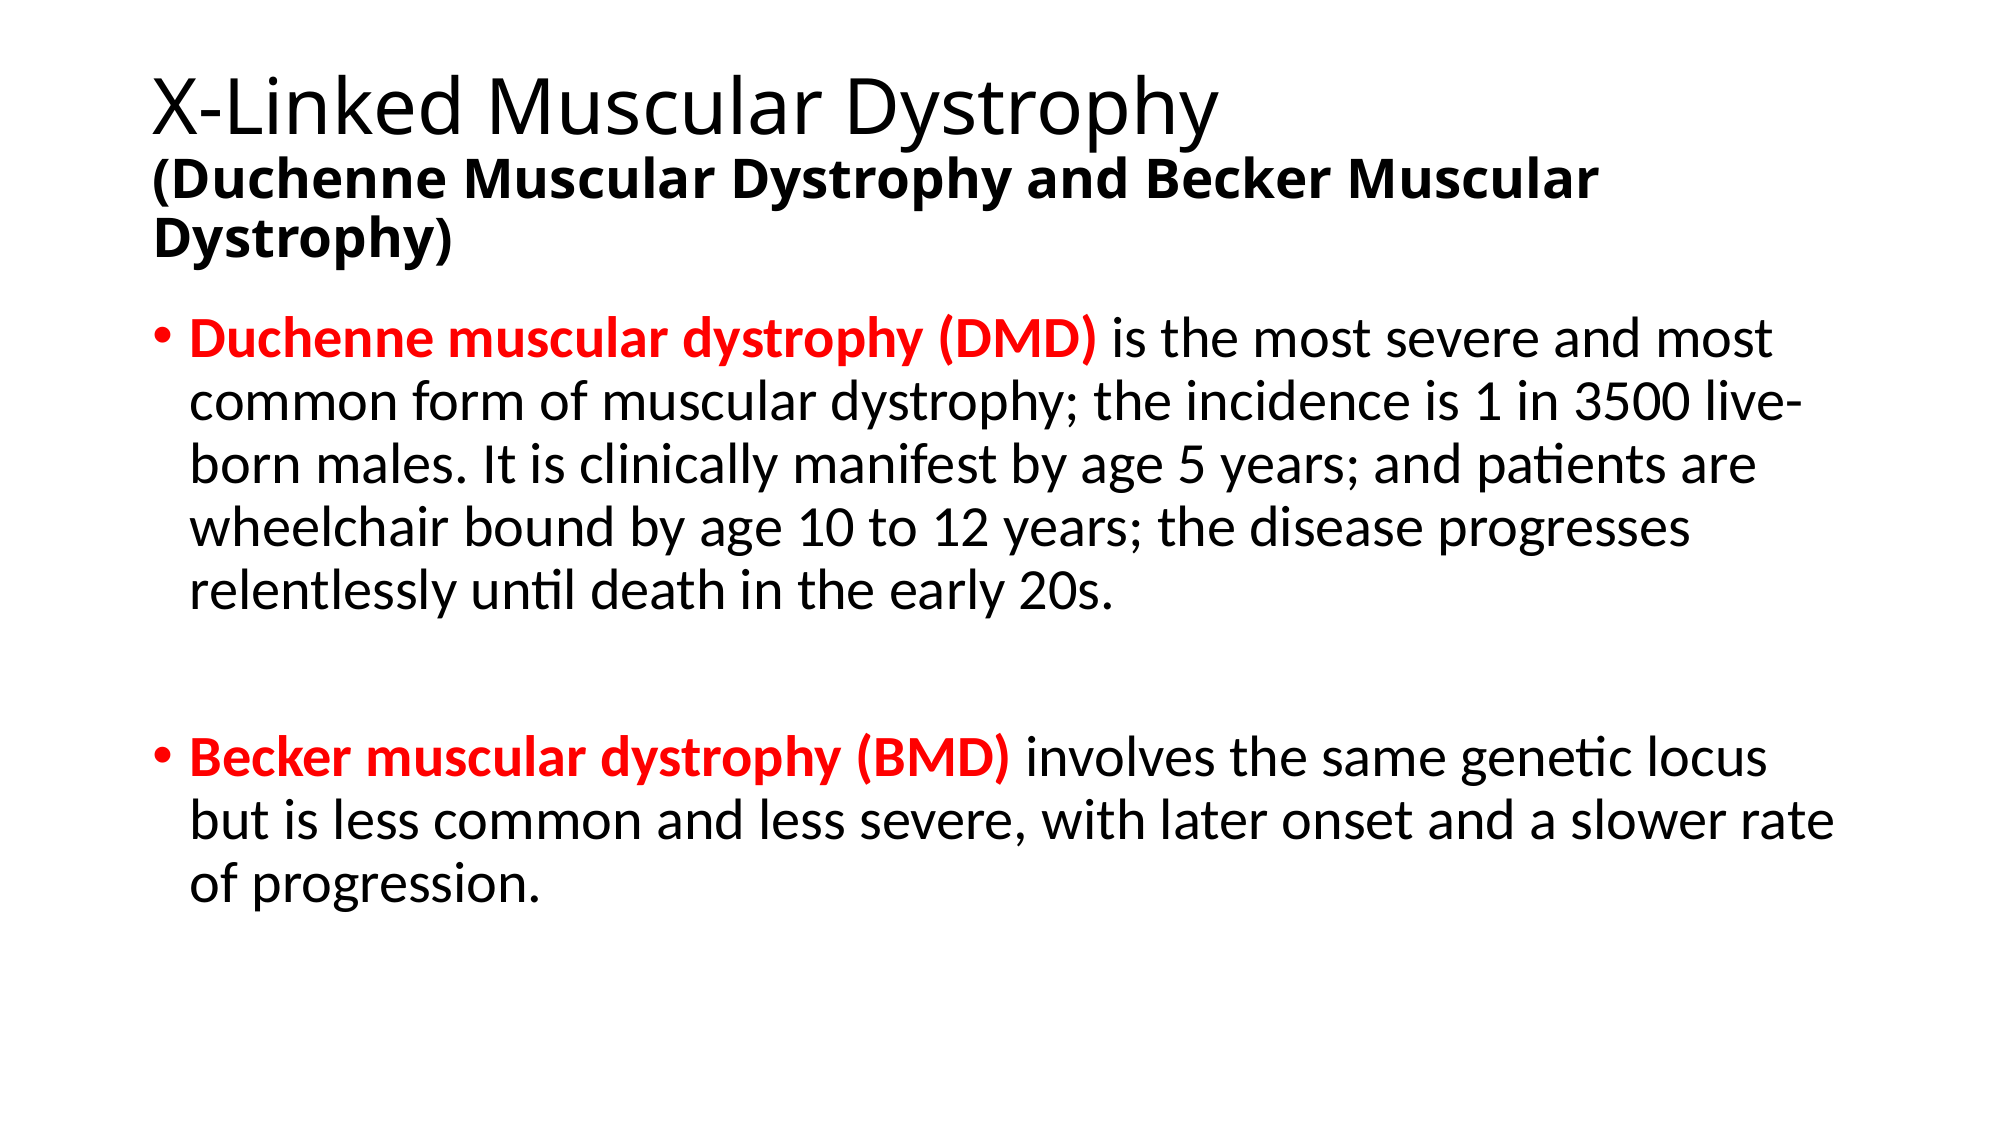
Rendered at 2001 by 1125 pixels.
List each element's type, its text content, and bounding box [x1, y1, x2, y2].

title X-Linked Muscular Dystrophy (Duchenne Muscular Dystrophy and Becker Muscular Dystrophy) [137, 59, 1863, 278]
list Duchenne muscular dystrophy (DMD) is the most severe and most common form of muscular dystrophy; the incidence is 1 in 3500 live-born males. It is clinically manifest by age 5 years; and patients are wheelchair bound by age 10 to 12 years; the disease progresses relentlessly until death in the early 20s. Becker muscular dystrophy (BMD) involves the same genetic locus but is less common and less severe, with later onset and a slower rate of progression. [137, 299, 1863, 1014]
